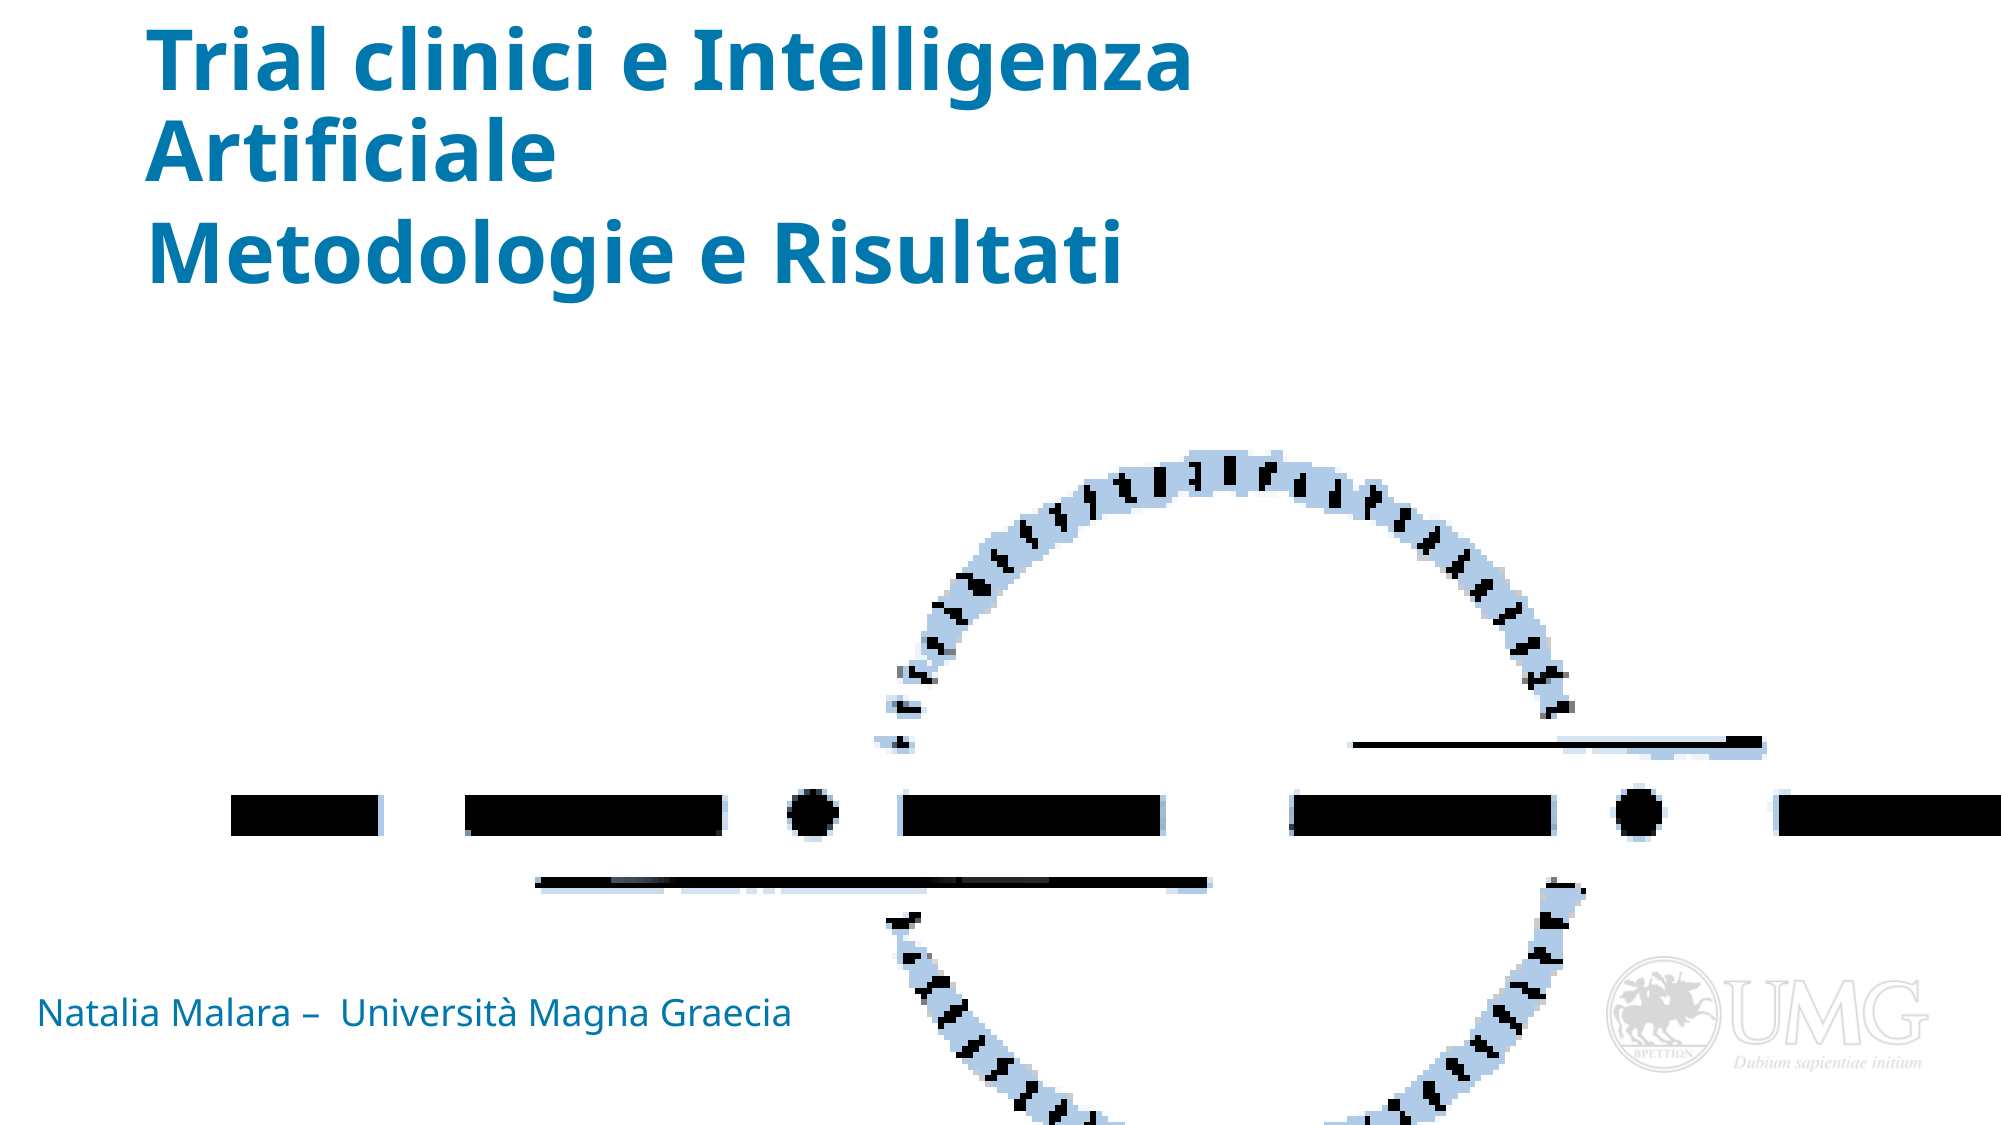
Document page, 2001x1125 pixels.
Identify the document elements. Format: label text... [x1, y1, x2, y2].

picture [230, 0, 2000, 1125]
text_box Natalia Malara – Università Magna Graecia [21, 948, 230, 1081]
picture [243, 246, 259, 254]
text_box Trial clinici e Intelligenza Artificiale Metodologie e Risultati [130, 8, 230, 401]
